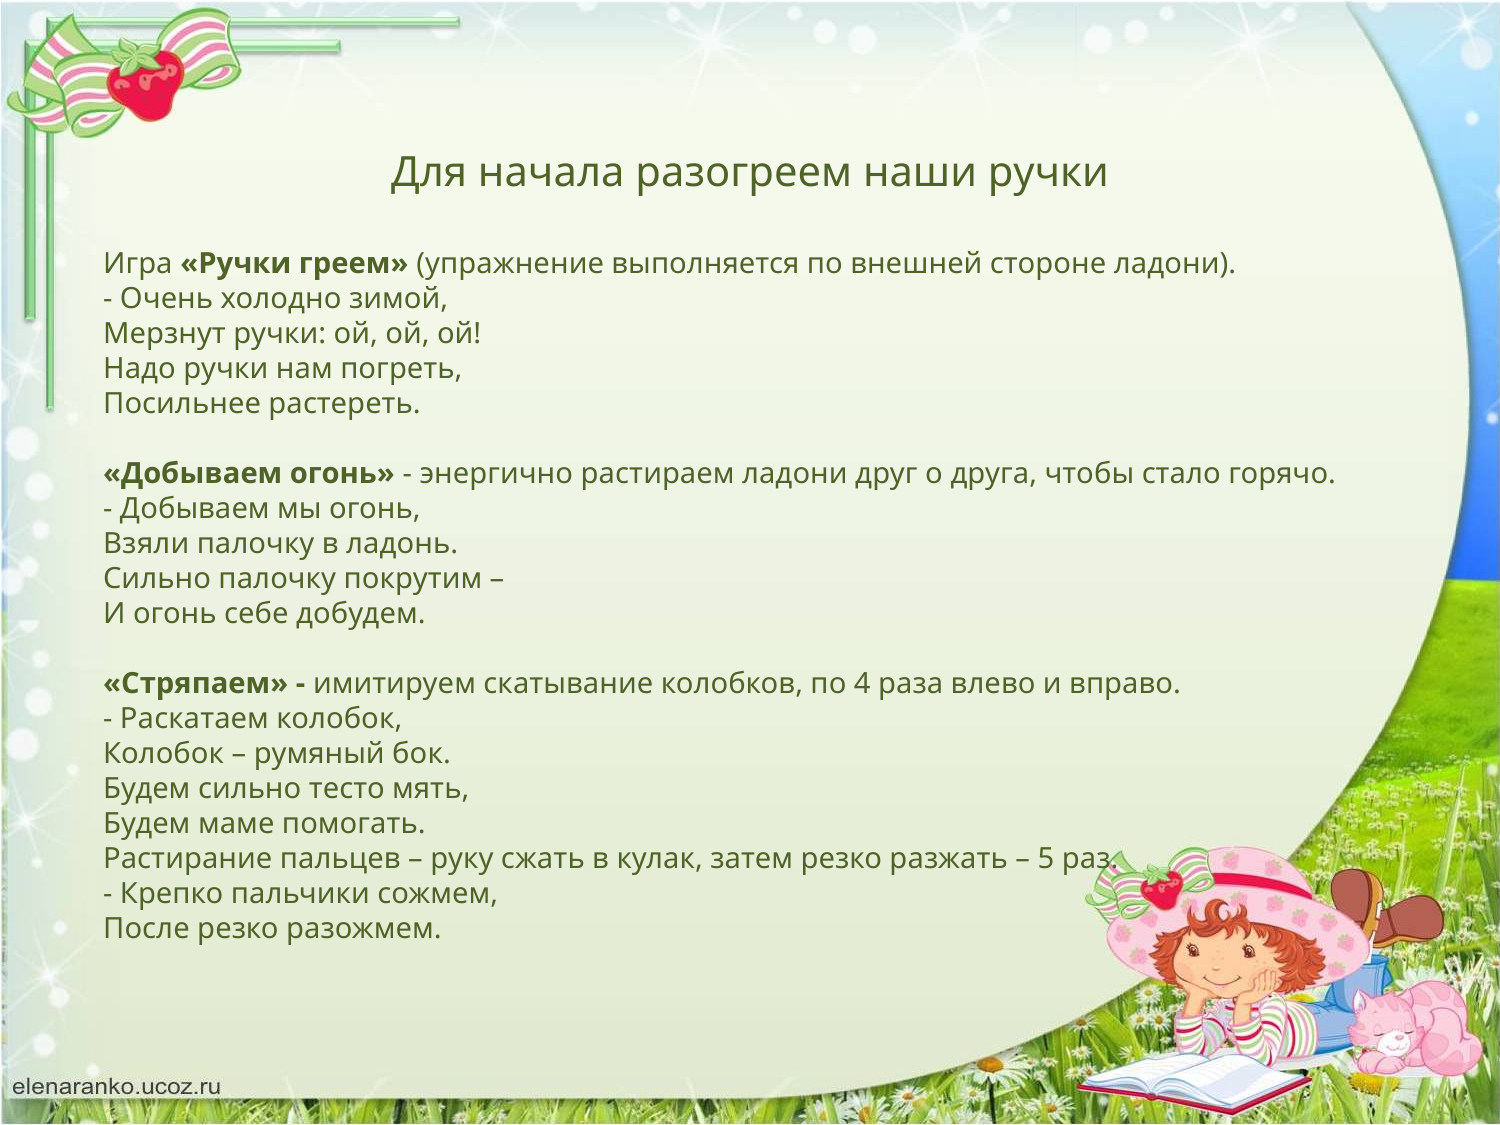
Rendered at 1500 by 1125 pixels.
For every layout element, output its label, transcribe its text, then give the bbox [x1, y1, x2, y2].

text_box Для начала разогреем наши ручки Игра «Ручки греем» (упражнение выполняется по внешней стороне ладони). - Очень холодно зимой, Мерзнут ручки: ой, ой, ой! Надо ручки нам погреть, Посильнее растереть. «Добываем огонь» - энергично растираем ладони друг о друга, чтобы стало горячо. - Добываем мы огонь, Взяли палочку в ладонь. Сильно палочку покрутим – И огонь себе добудем. «Стряпаем» - имитируем скатывание колобков, по 4 раза влево и вправо. - Раскатаем колобок, Колобок – румяный бок. Будем сильно тесто мять, Будем маме помогать. Растирание пальцев – руку сжать в кулак, затем резко разжать – 5 раз. - Крепко пальчики сожмем, После резко разожмем. [88, 137, 1412, 952]
picture [0, 0, 1500, 1125]
